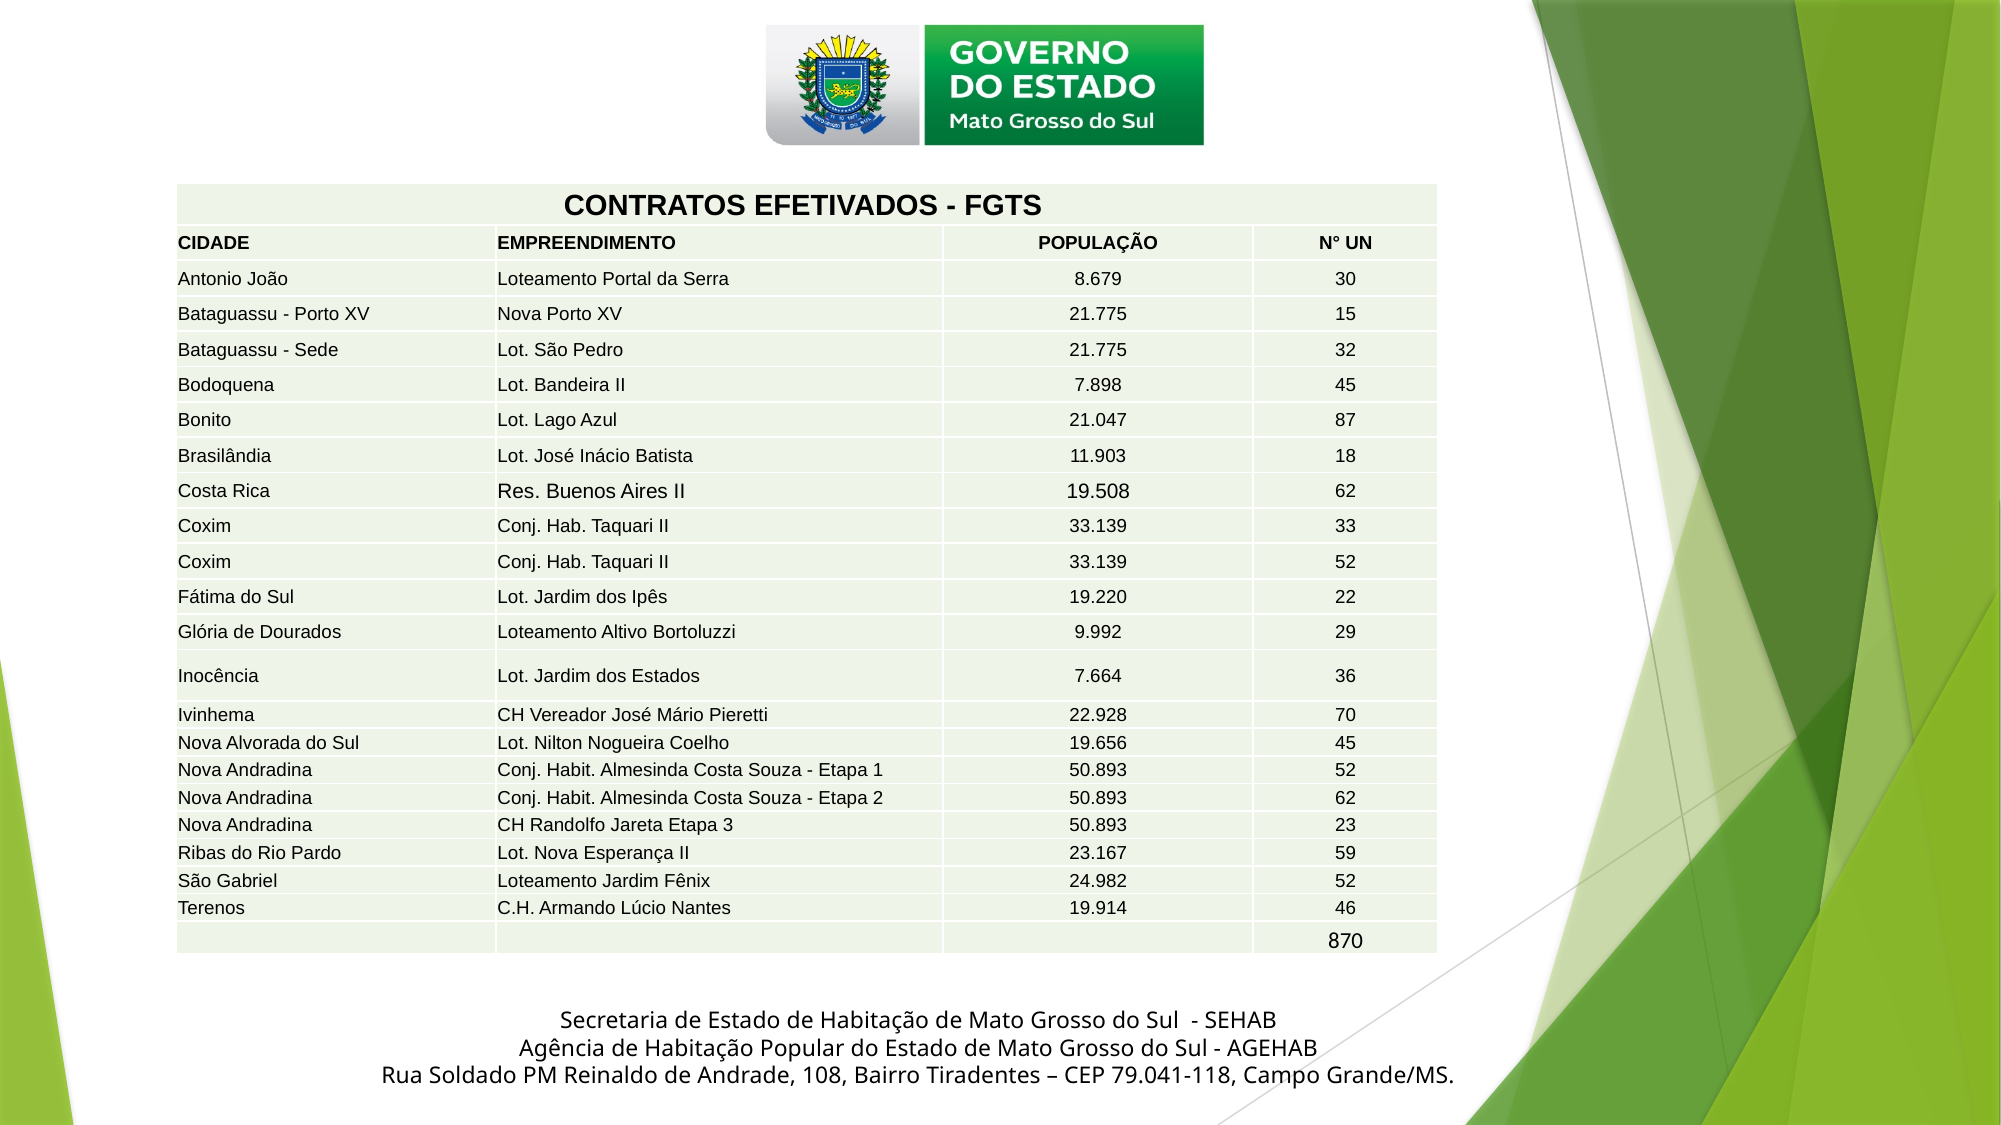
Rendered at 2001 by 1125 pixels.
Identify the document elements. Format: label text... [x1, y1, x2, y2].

table_cell EMPREENDIMENTO [497, 226, 942, 259]
table_cell Bataguassu - Porto XV [177, 297, 495, 330]
table_cell Lot. Bandeira II [497, 367, 942, 401]
table_cell Loteamento Altivo Bortoluzzi [497, 615, 942, 649]
table_cell 45 [1254, 729, 1437, 755]
table_cell 7.664 [944, 650, 1252, 700]
text_box [347, 123, 1272, 182]
table_cell Lot. Jardim dos Estados [497, 650, 942, 700]
table_cell CH Vereador José Mário Pieretti [497, 702, 942, 727]
picture [759, 19, 1210, 150]
table_cell 50.893 [944, 784, 1252, 810]
table_cell Bataguassu - Sede [177, 332, 495, 366]
table_cell CH Randolfo Jareta Etapa 3 [497, 812, 942, 838]
table_cell Ivinhema [177, 702, 495, 727]
table_cell Conj. Habit. Almesinda Costa Souza - Etapa 2 [497, 784, 942, 810]
table_cell 52 [1254, 867, 1437, 893]
table_cell 21.775 [944, 297, 1252, 330]
table_cell Glória de Dourados [177, 615, 495, 649]
table_cell Nova Andradina [177, 757, 495, 783]
table_cell Loteamento Jardim Fênix [497, 867, 942, 893]
table_cell Lot. São Pedro [497, 332, 942, 366]
table_cell Conj. Habit. Almesinda Costa Souza - Etapa 1 [497, 757, 942, 783]
table_cell Lot. Jardim dos Ipês [497, 580, 942, 613]
table_cell Nova Alvorada do Sul [177, 729, 495, 755]
table_cell 23.167 [944, 839, 1252, 865]
table_cell Loteamento Portal da Serra [497, 261, 942, 295]
table_cell 33.139 [944, 544, 1252, 578]
table_cell Lot. Lago Azul [497, 403, 942, 436]
table_cell Res. Buenos Aires II [497, 473, 942, 507]
table_cell 22.928 [944, 702, 1252, 727]
table_cell 7.898 [944, 367, 1252, 401]
text_box Secretaria de Estado de Habitação de Mato Grosso do Sul - SEHAB Agência de Habitação Popular do Estado de Mato Grosso do Sul - AGEHAB Rua Soldado PM Reinaldo de Andrade, 108, Bairro Tiradentes – CEP 79.041-118, Campo Grande/MS. [366, 998, 1472, 1124]
table_cell Bonito [177, 403, 495, 436]
table_cell POPULAÇÃO [944, 226, 1252, 259]
table_cell Coxim [177, 509, 495, 542]
table_cell N° UN [1254, 226, 1437, 259]
table_cell Costa Rica [177, 473, 495, 507]
table_cell 36 [1254, 650, 1437, 700]
table_cell 45 [1254, 367, 1437, 401]
table_cell 33 [1254, 509, 1437, 542]
table_cell Ribas do Rio Pardo [177, 839, 495, 865]
table_cell 24.982 [944, 867, 1252, 893]
table_cell 62 [1254, 784, 1437, 810]
table_cell Coxim [177, 544, 495, 578]
table_cell 62 [1254, 473, 1437, 507]
table_cell 59 [1254, 839, 1437, 865]
table_cell 87 [1254, 403, 1437, 436]
table_cell 9.992 [944, 615, 1252, 649]
table_cell 22 [1254, 580, 1437, 613]
table_cell Nova Porto XV [497, 297, 942, 330]
table_cell 21.775 [944, 332, 1252, 366]
table_cell 19.508 [944, 473, 1252, 507]
table_cell Lot. Nova Esperança II [497, 839, 942, 865]
table_cell 29 [1254, 615, 1437, 649]
table_cell 870 [1254, 922, 1437, 953]
table_cell Brasilândia [177, 438, 495, 472]
table_cell Antonio João [177, 261, 495, 295]
table_cell 30 [1254, 261, 1437, 295]
table_cell 46 [1254, 894, 1437, 920]
table_cell [944, 922, 1252, 953]
table_cell 11.903 [944, 438, 1252, 472]
table_cell 52 [1254, 757, 1437, 783]
table_cell 15 [1254, 297, 1437, 330]
table_cell 52 [1254, 544, 1437, 578]
table_cell 19.656 [944, 729, 1252, 755]
table_cell [177, 922, 495, 953]
table_cell 23 [1254, 812, 1437, 838]
table_cell [497, 922, 942, 953]
table_cell Lot. Nilton Nogueira Coelho [497, 729, 942, 755]
table_cell Lot. José Inácio Batista [497, 438, 942, 472]
table_cell C.H. Armando Lúcio Nantes [497, 894, 942, 920]
table_cell 50.893 [944, 757, 1252, 783]
table_cell 33.139 [944, 509, 1252, 542]
table_cell 21.047 [944, 403, 1252, 436]
table_cell 32 [1254, 332, 1437, 366]
table_cell 50.893 [944, 812, 1252, 838]
table_cell 18 [1254, 438, 1437, 472]
table_cell Fátima do Sul [177, 580, 495, 613]
table_cell CIDADE [177, 226, 495, 259]
table_cell Inocência [177, 650, 495, 700]
table_cell Conj. Hab. Taquari II [497, 544, 942, 578]
table_cell 19.220 [944, 580, 1252, 613]
table_cell Bodoquena [177, 367, 495, 401]
table_cell Nova Andradina [177, 784, 495, 810]
table_cell 70 [1254, 702, 1437, 727]
table_cell São Gabriel [177, 867, 495, 893]
table_cell 19.914 [944, 894, 1252, 920]
table_cell 8.679 [944, 261, 1252, 295]
table_cell Terenos [177, 894, 495, 920]
table_cell Conj. Hab. Taquari II [497, 509, 942, 542]
table_header CONTRATOS EFETIVADOS - FGTS [177, 184, 1437, 224]
table_cell Nova Andradina [177, 812, 495, 838]
